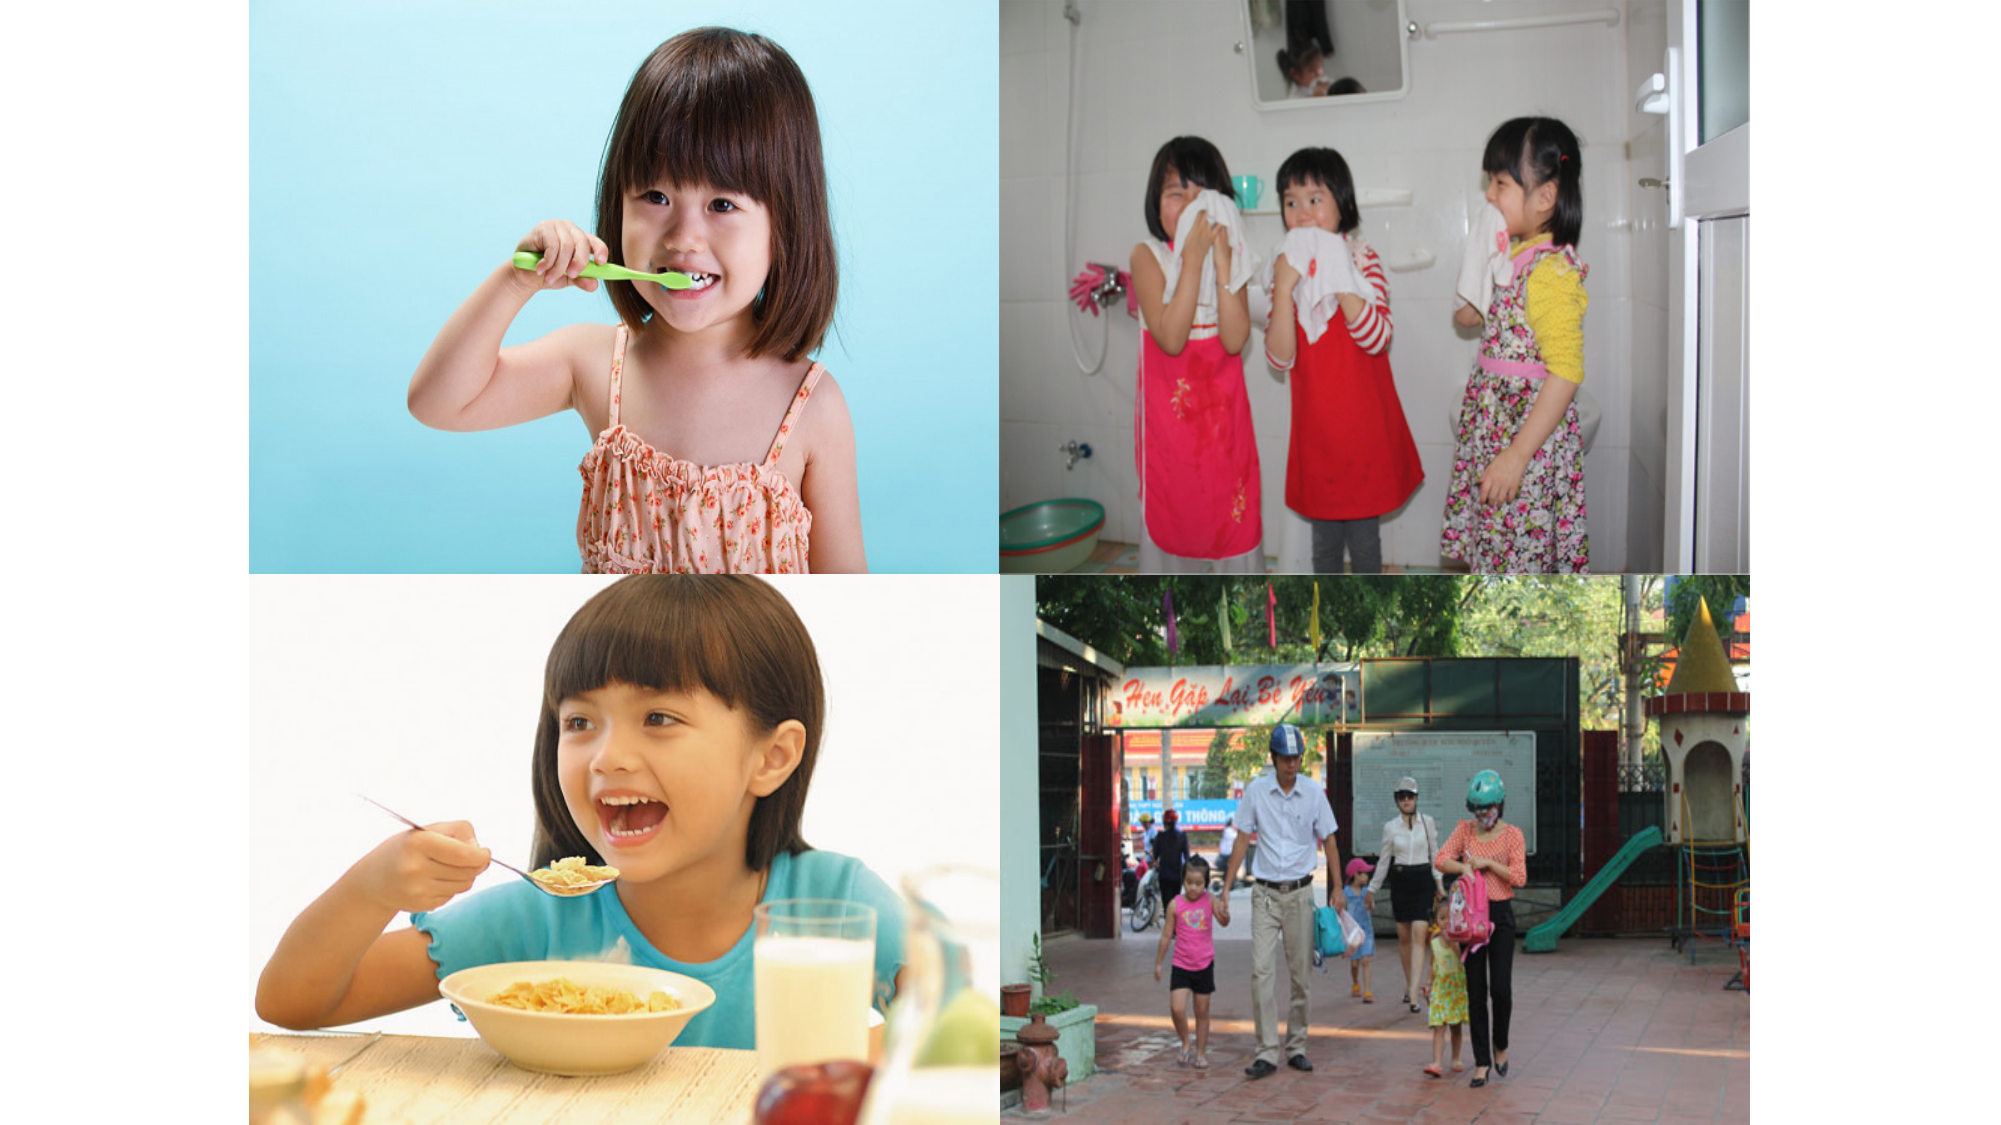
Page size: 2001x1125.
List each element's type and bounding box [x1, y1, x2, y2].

picture [249, 0, 1750, 1125]
